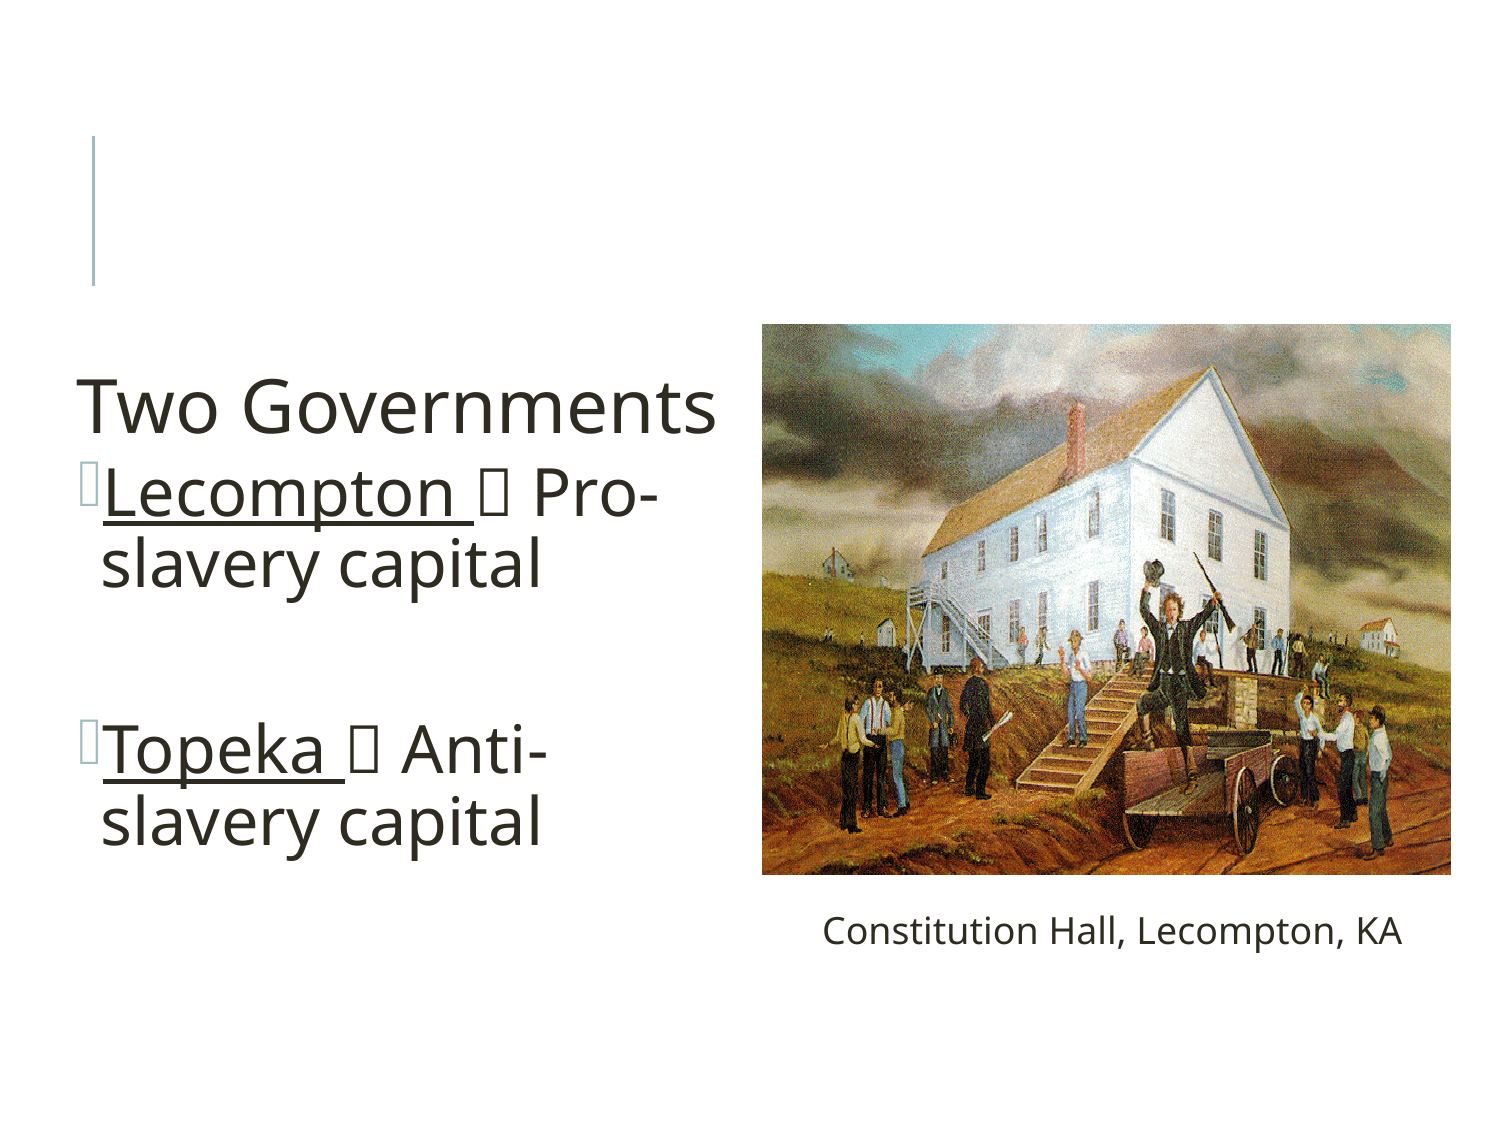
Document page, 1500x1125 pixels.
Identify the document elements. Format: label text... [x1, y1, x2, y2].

list Two Governments Lecompton  Pro-slavery capital Topeka  Anti-slavery capital [49, 262, 738, 1001]
text_box Constitution Hall, Lecompton, KA [762, 899, 1463, 960]
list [762, 324, 1451, 876]
